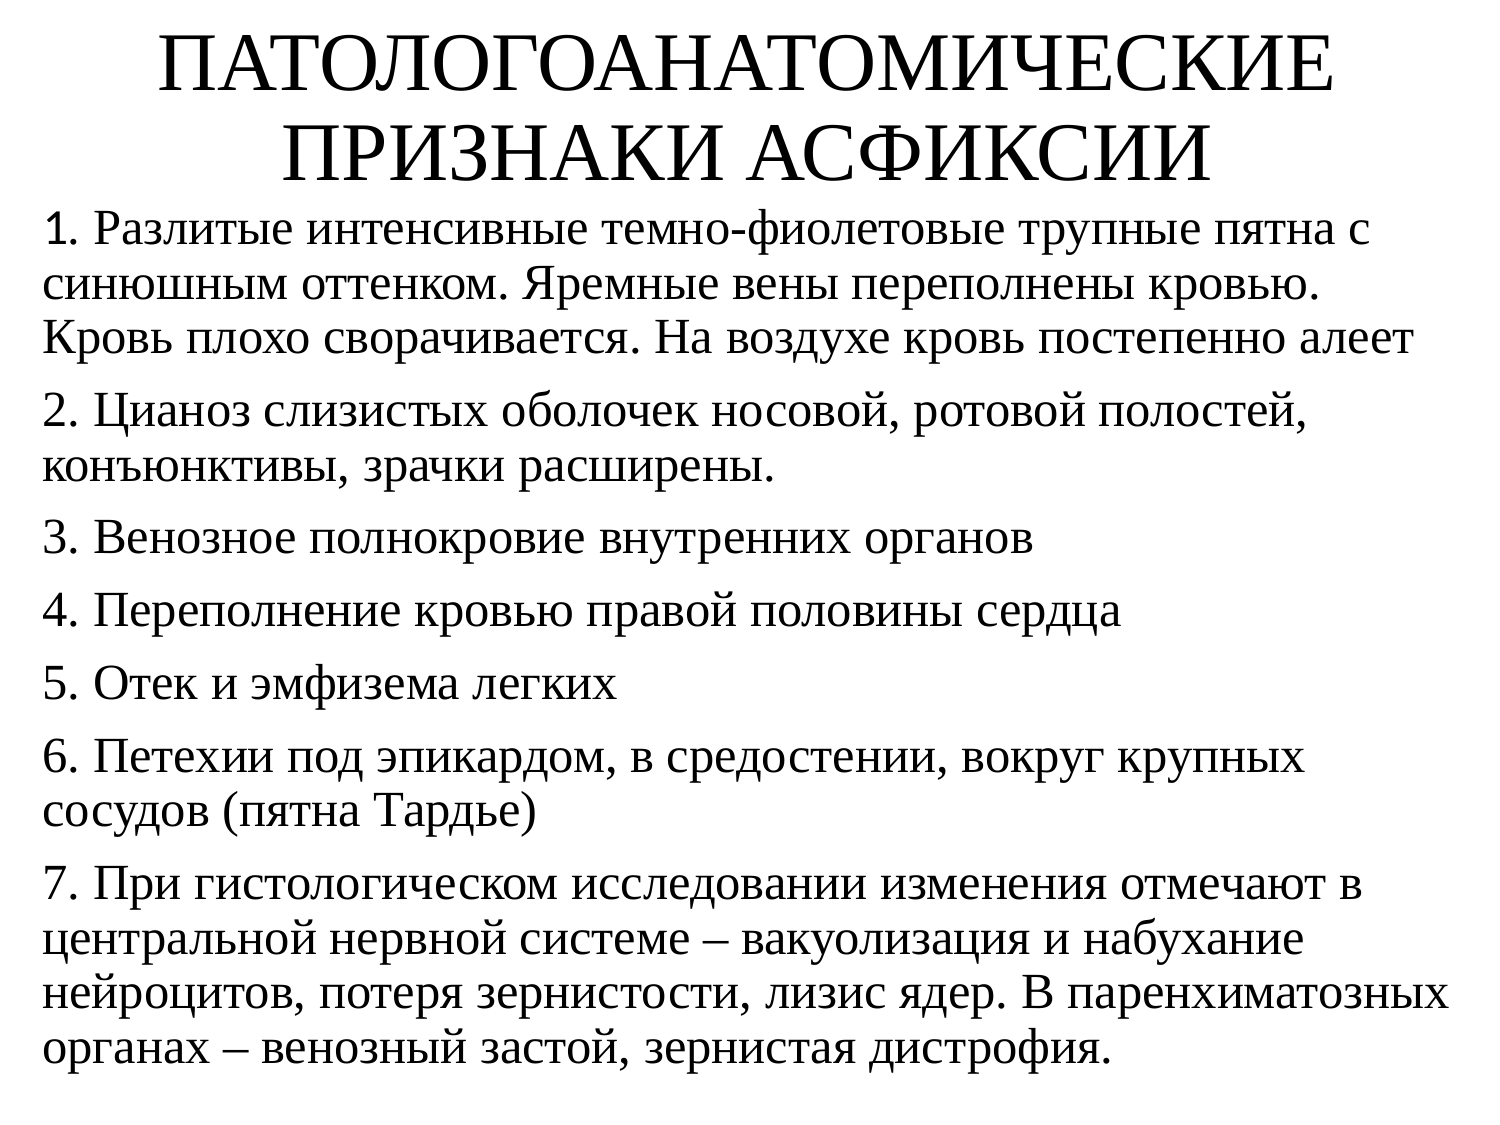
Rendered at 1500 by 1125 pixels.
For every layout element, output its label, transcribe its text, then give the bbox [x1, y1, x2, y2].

list 1. Разлитые интенсивные темно-фиолетовые трупные пятна с синюшным оттенком. Яремные вены переполнены кровью. Кровь плохо сворачивается. На воздухе кровь постепенно алеет 2. Цианоз слизистых оболочек носовой, ротовой полостей, конъюнктивы, зрачки расширены. 3. Венозное полнокровие внутренних органов 4. Переполнение кровью правой половины сердца 5. Отек и эмфизема легких 6. Петехии под эпикардом, в средостении, вокруг крупных сосудов (пятна Тардье) 7. При гистологическом исследовании изменения отмечают в центральной нервной системе – вакуолизация и набухание нейроцитов, потеря зернистости, лизис ядер. В паренхиматозных органах – венозный застой, зернистая дистрофия. [27, 193, 1467, 1101]
title ПАТОЛОГОАНАТОМИЧЕСКИЕ ПРИЗНАКИ АСФИКСИИ [100, 0, 1394, 193]
